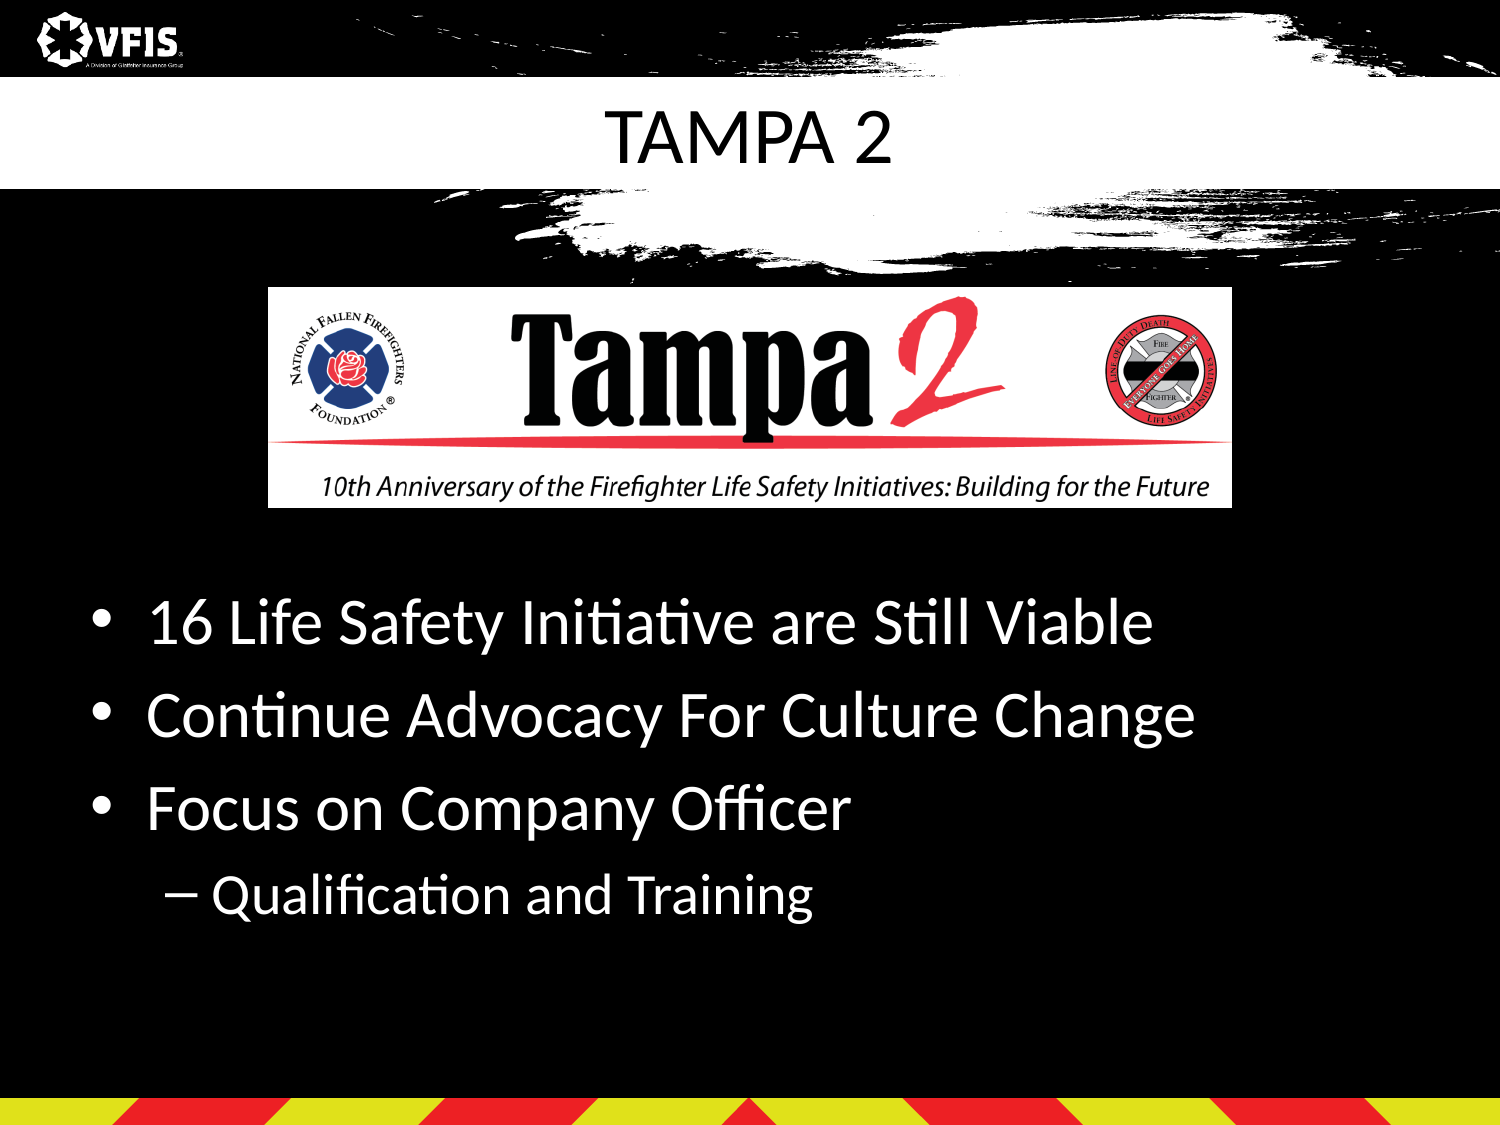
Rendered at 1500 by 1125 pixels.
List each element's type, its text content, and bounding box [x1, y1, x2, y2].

picture [0, 0, 1500, 1125]
list 16 Life Safety Initiative are Still Viable Continue Advocacy For Culture Change Focus on Company Officer Qualification and Training [75, 570, 1425, 1063]
title TAMPA 2 [75, 75, 1425, 188]
